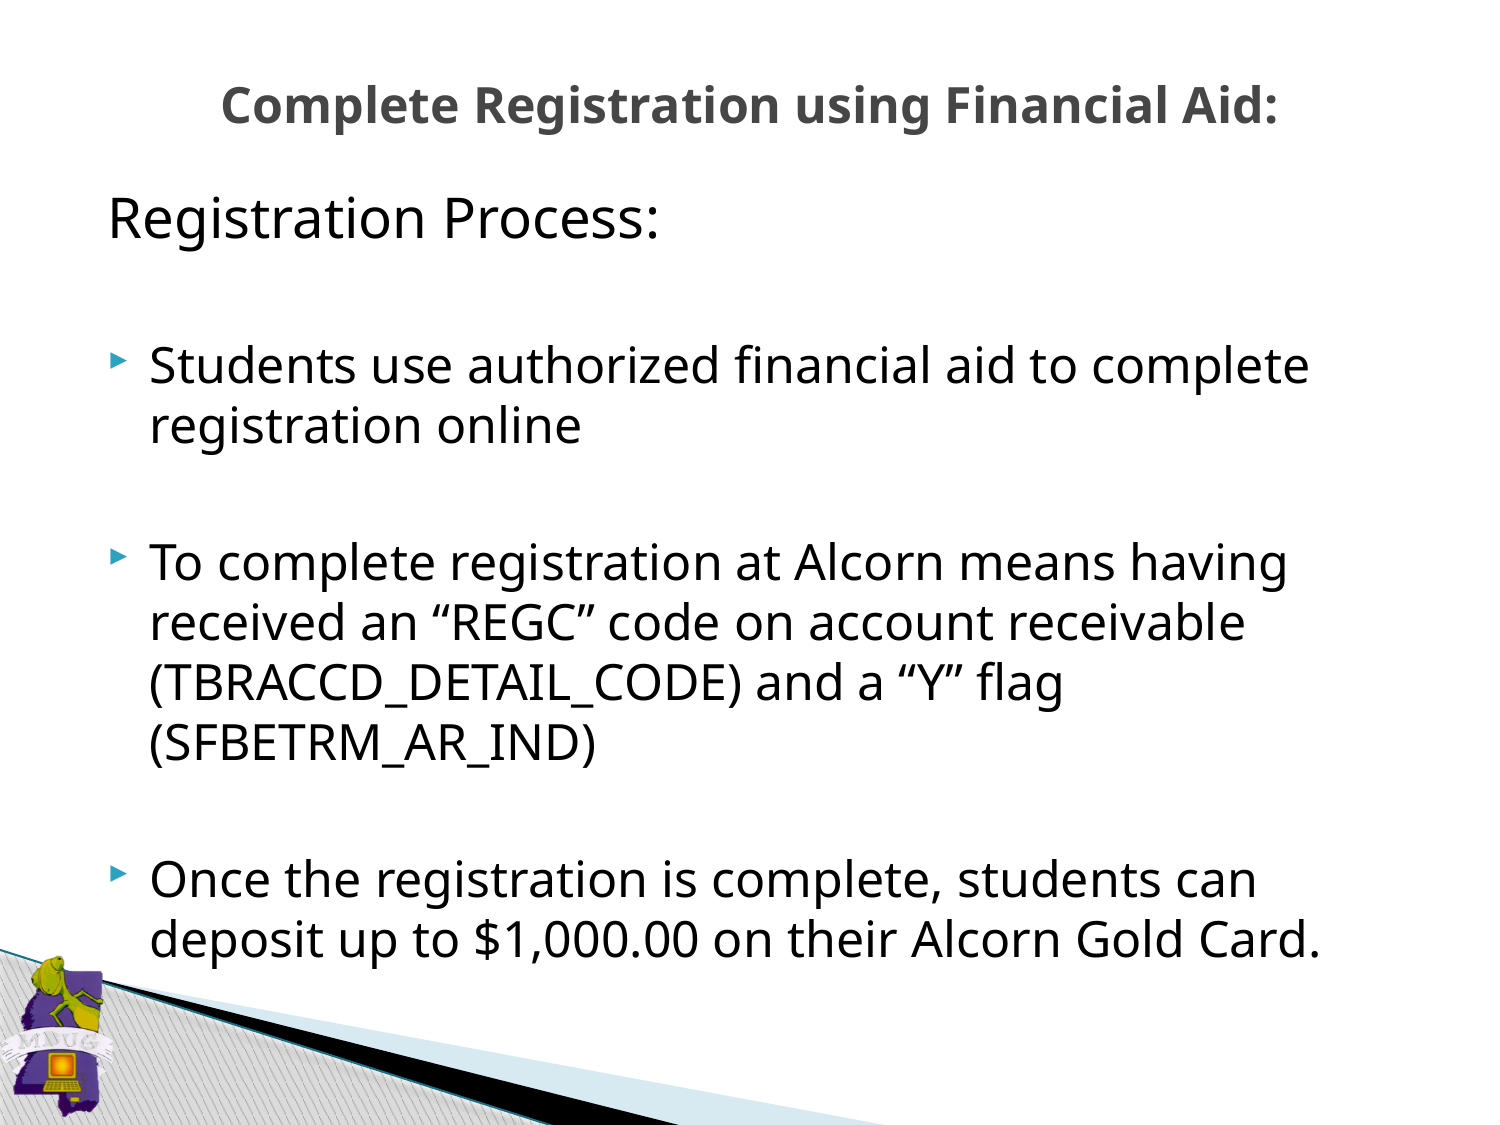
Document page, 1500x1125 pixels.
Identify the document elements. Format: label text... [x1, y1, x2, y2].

list Registration Process: Students use authorized financial aid to complete registration online To complete registration at Alcorn means having received an “REGC” code on account receivable (TBRACCD_DETAIL_CODE) and a “Y” flag (SFBETRM_AR_IND) Once the registration is complete, students can deposit up to $1,000.00 on their Alcorn Gold Card. [75, 174, 1425, 986]
picture [0, 930, 127, 1125]
title Complete Registration using Financial Aid: [24, 45, 1475, 163]
